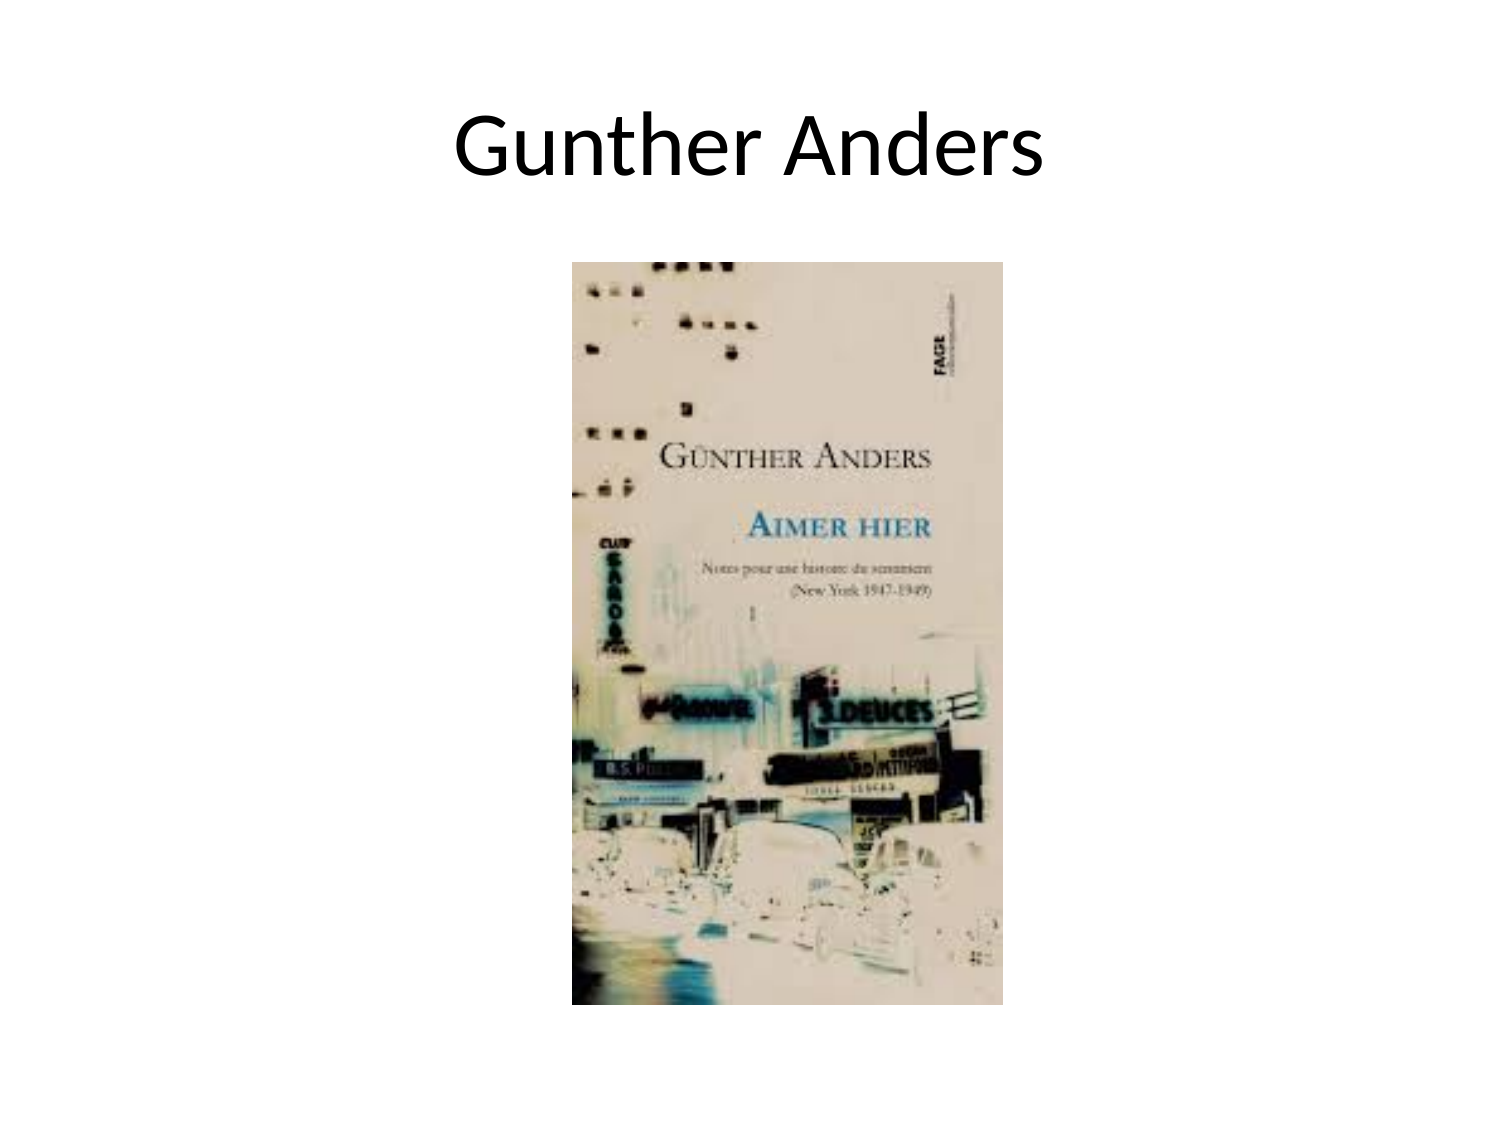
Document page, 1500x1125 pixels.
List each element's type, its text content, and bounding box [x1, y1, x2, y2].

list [112, 262, 1463, 1006]
title Gunther Anders [75, 45, 1425, 233]
